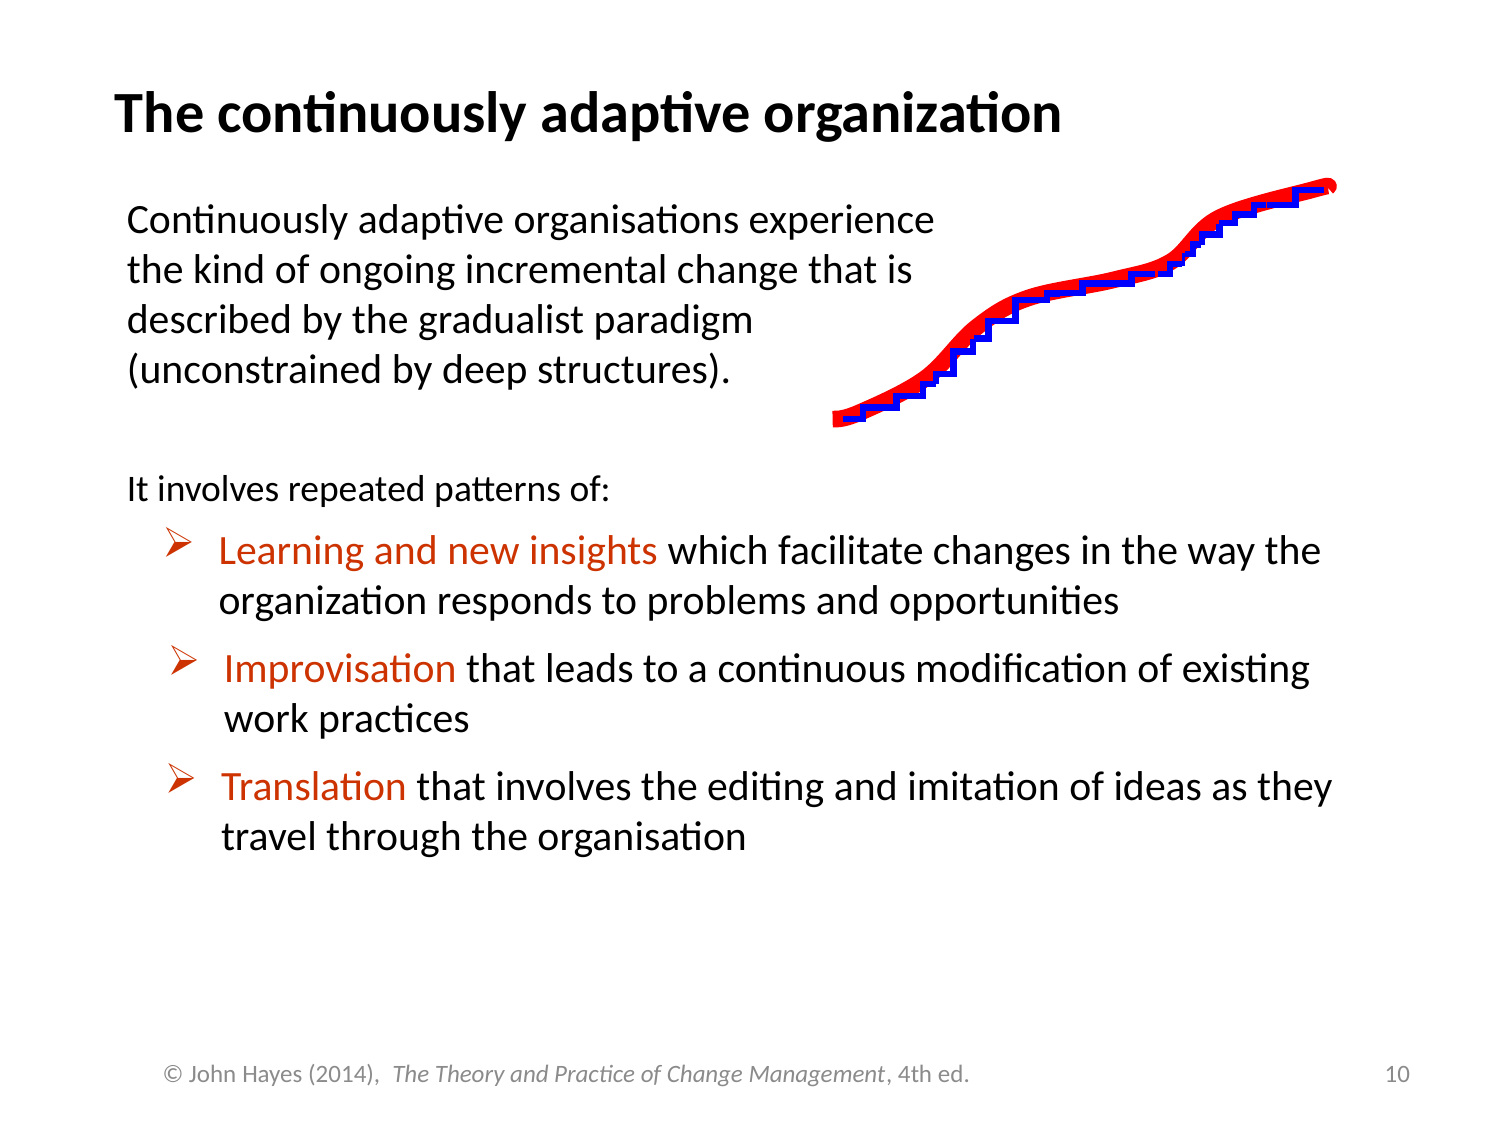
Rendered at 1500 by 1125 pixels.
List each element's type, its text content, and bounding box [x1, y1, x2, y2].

slide_number 10 [1294, 1042, 1425, 1103]
text_box Improvisation that leads to a continuous modification of existing work practices [152, 633, 1410, 787]
text_box Continuously adaptive organisations experience the kind of ongoing incremental change that is described by the gradualist paradigm (unconstrained by deep structures). [112, 184, 830, 400]
text_box Translation that involves the editing and imitation of ideas as they travel through the organisation [0, 751, 1377, 870]
text_box It involves repeated patterns of: [112, 456, 1341, 516]
footer © John Hayes (2014), The Theory and Practice of Change Management, 4th ed. [147, 1042, 1294, 1103]
text_box The continuously adaptive organization [100, 66, 1353, 152]
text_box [832, 184, 1332, 420]
text_box Learning and new insights which facilitate changes in the way the organization responds to problems and opportunities [147, 515, 1404, 630]
